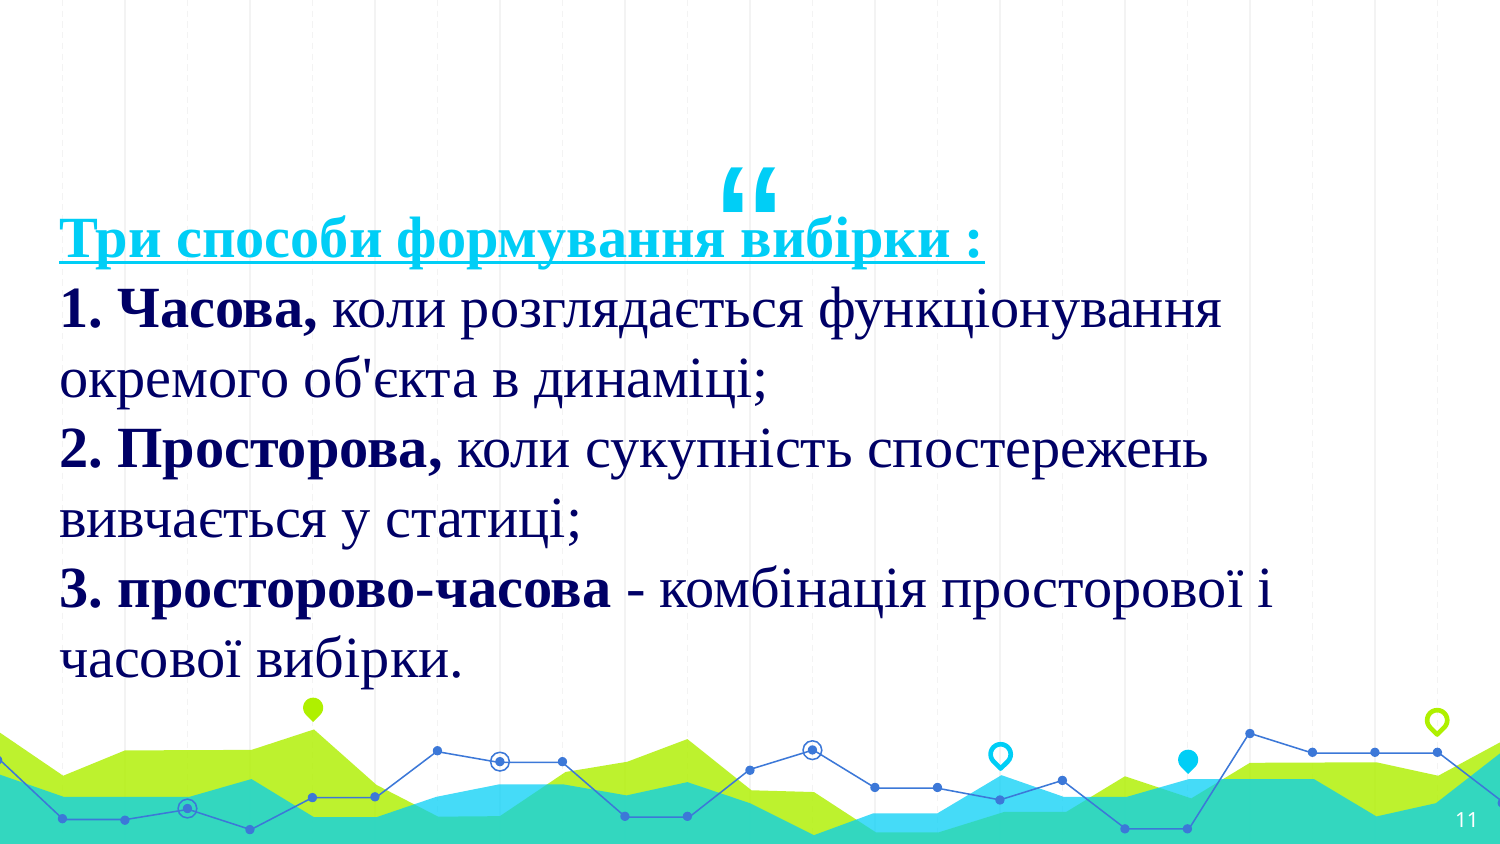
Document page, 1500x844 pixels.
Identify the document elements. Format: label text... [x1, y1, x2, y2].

slide_number 11 [1403, 791, 1494, 844]
list Три способи формування вибірки : 1. Часова, коли розглядається функціонування окремого об'єкта в динаміці; 2. Просторова, коли сукупність спостережень вивчається у статиці; 3. просторово-часова - комбінація просторової і часової вибірки. [44, 182, 1461, 706]
